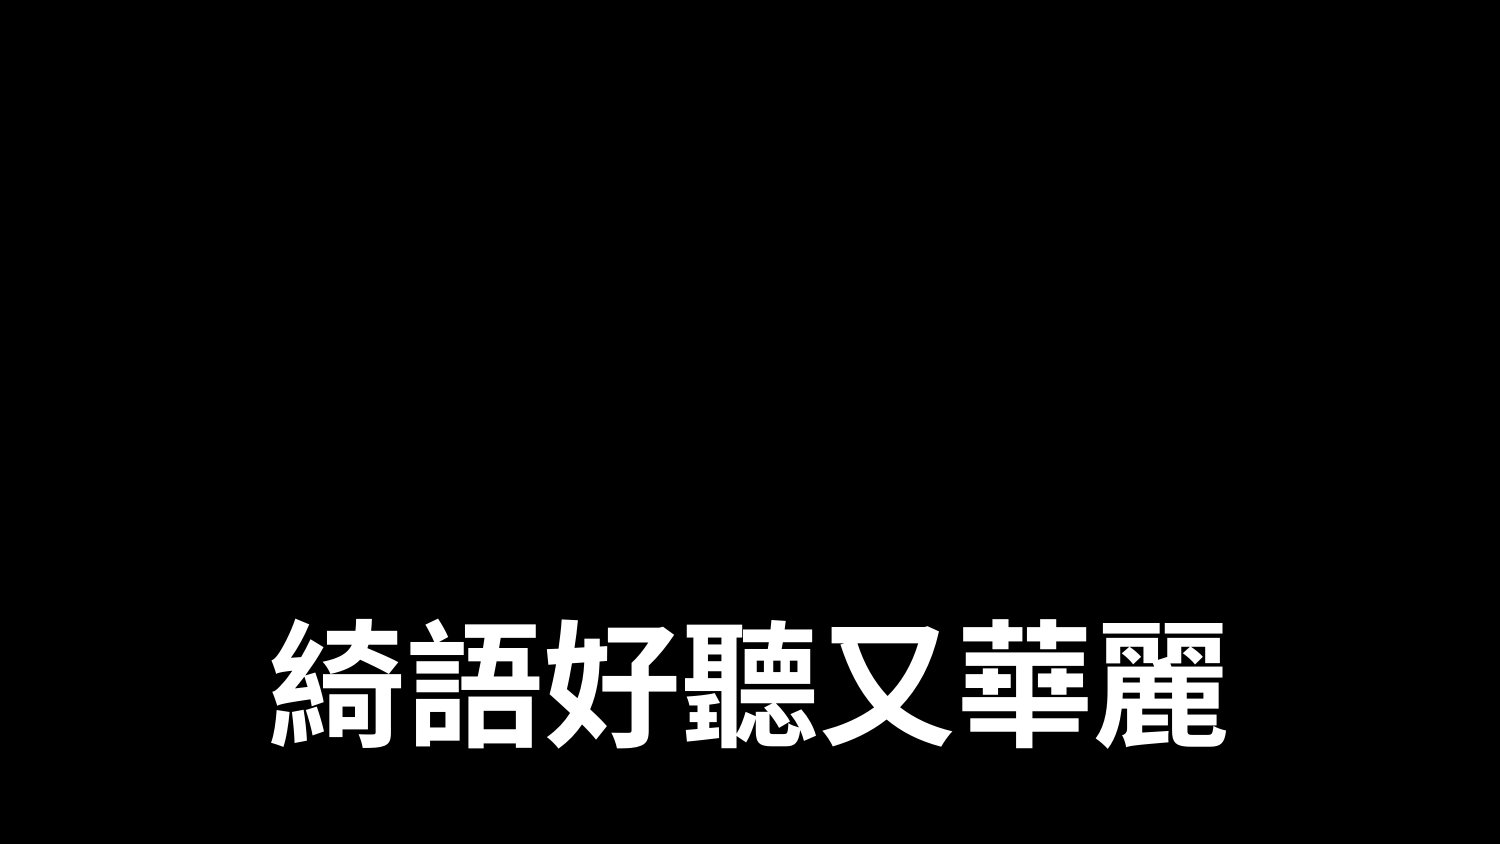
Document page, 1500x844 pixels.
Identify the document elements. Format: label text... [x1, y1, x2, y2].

title 綺語好聽又華麗 [75, 610, 1425, 752]
